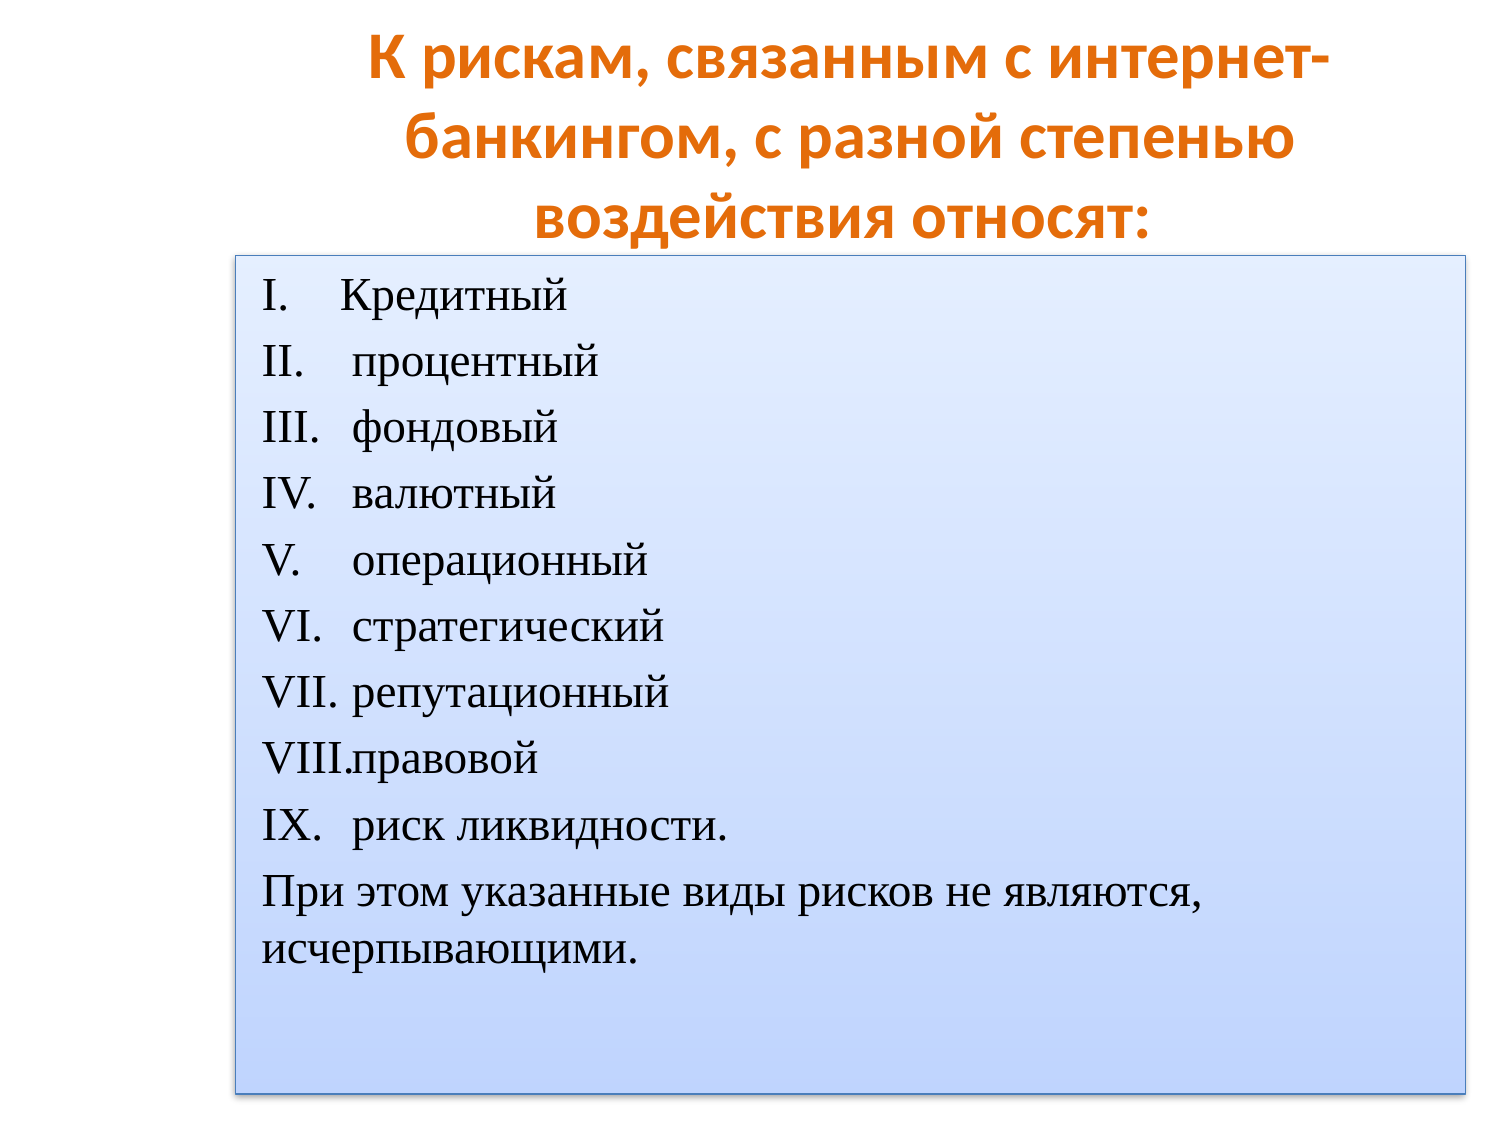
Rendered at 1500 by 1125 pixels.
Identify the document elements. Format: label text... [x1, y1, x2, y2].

title К рискам, связанным с интернет-банкингом, с разной степенью воздействия относят: [235, 30, 1466, 233]
list Кредитный процентный фондовый валютный операционный стратегический репутационный правовой риск ликвидности. При этом указанные виды рисков не являются, исчерпывающими. [235, 255, 1466, 1095]
